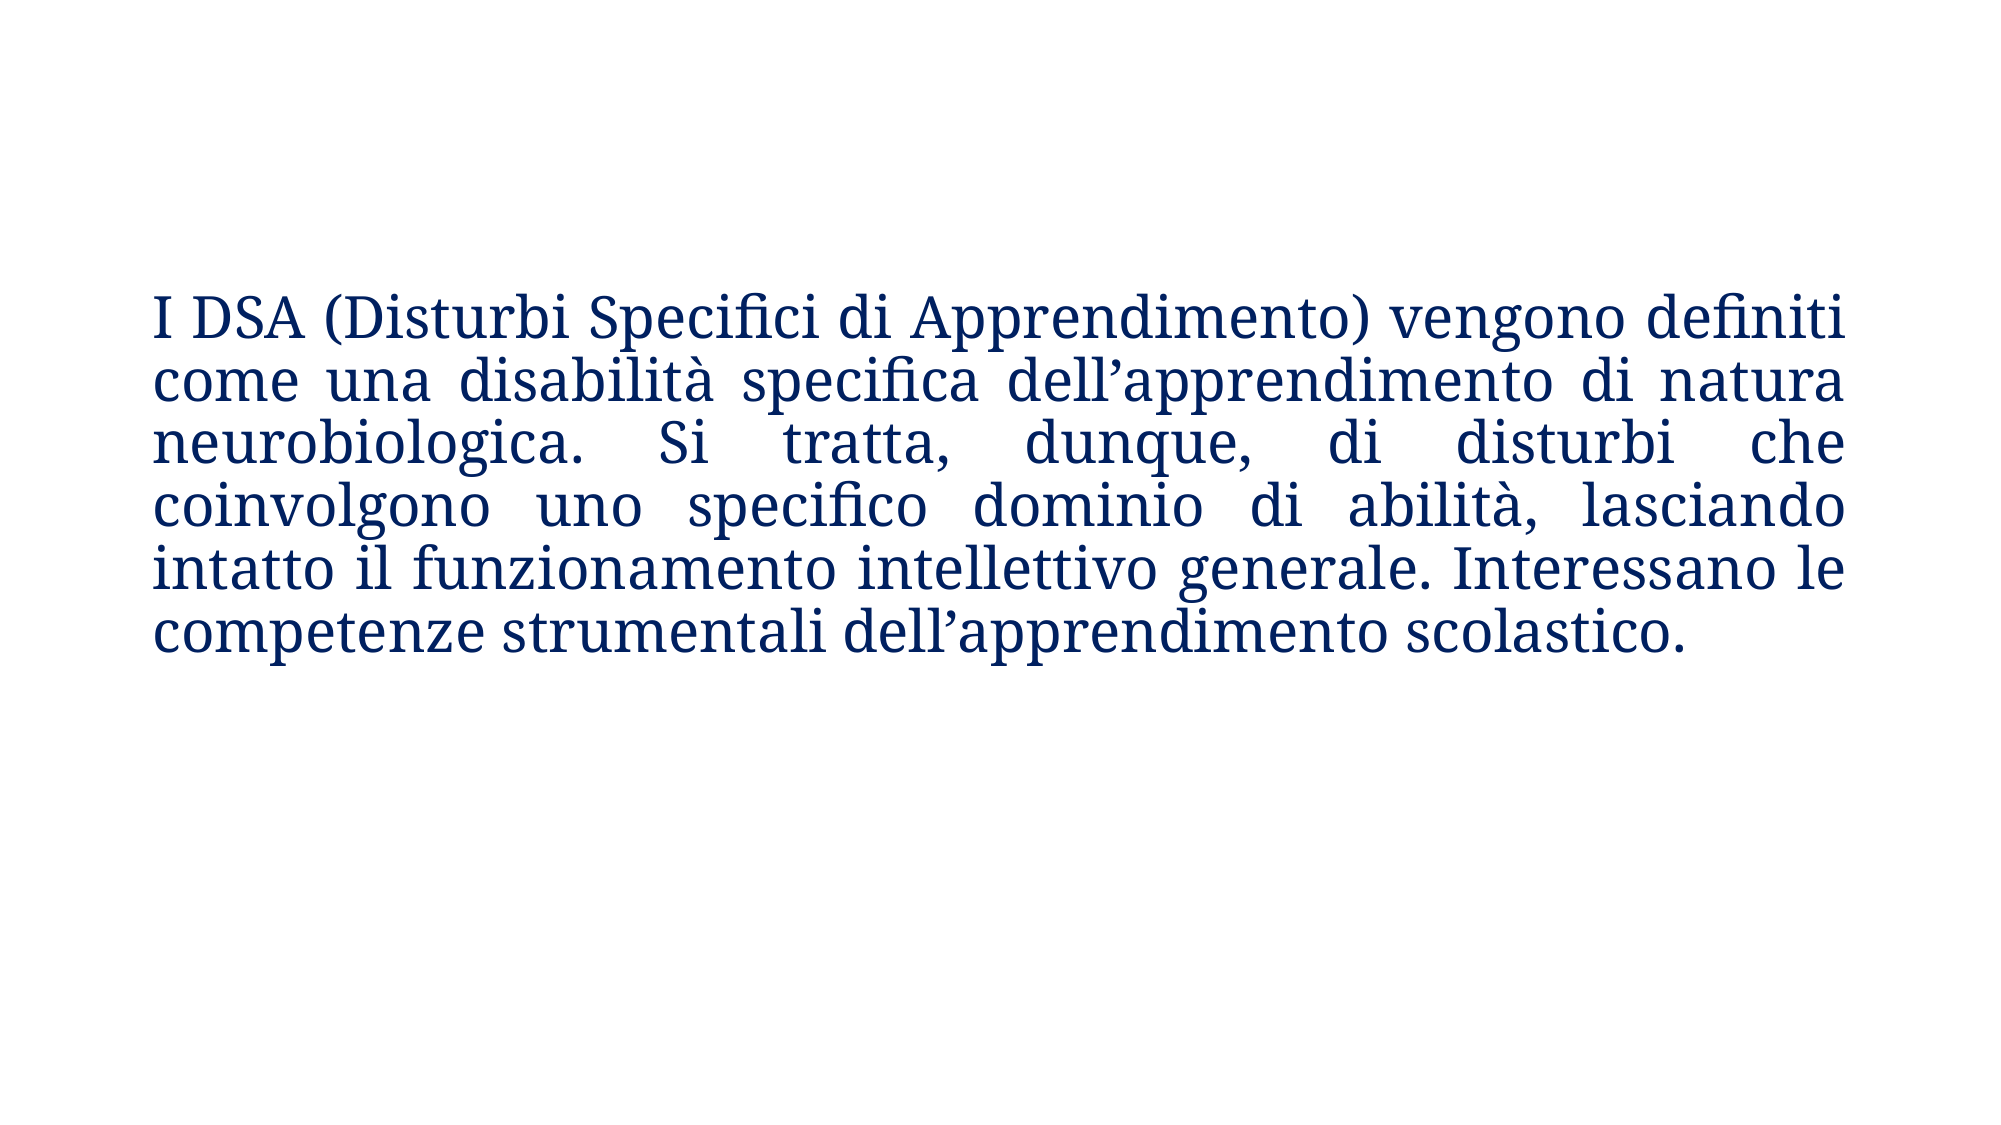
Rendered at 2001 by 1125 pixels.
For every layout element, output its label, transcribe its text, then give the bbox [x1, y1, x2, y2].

list I DSA (Disturbi Specifici di Apprendimento) vengono definiti come una disabilità specifica dell’apprendimento di natura neurobiologica. Si tratta, dunque, di disturbi che coinvolgono uno specifico dominio di abilità, lasciando intatto il funzionamento intellettivo generale. Interessano le competenze strumentali dell’apprendimento scolastico. [137, 106, 1863, 992]
